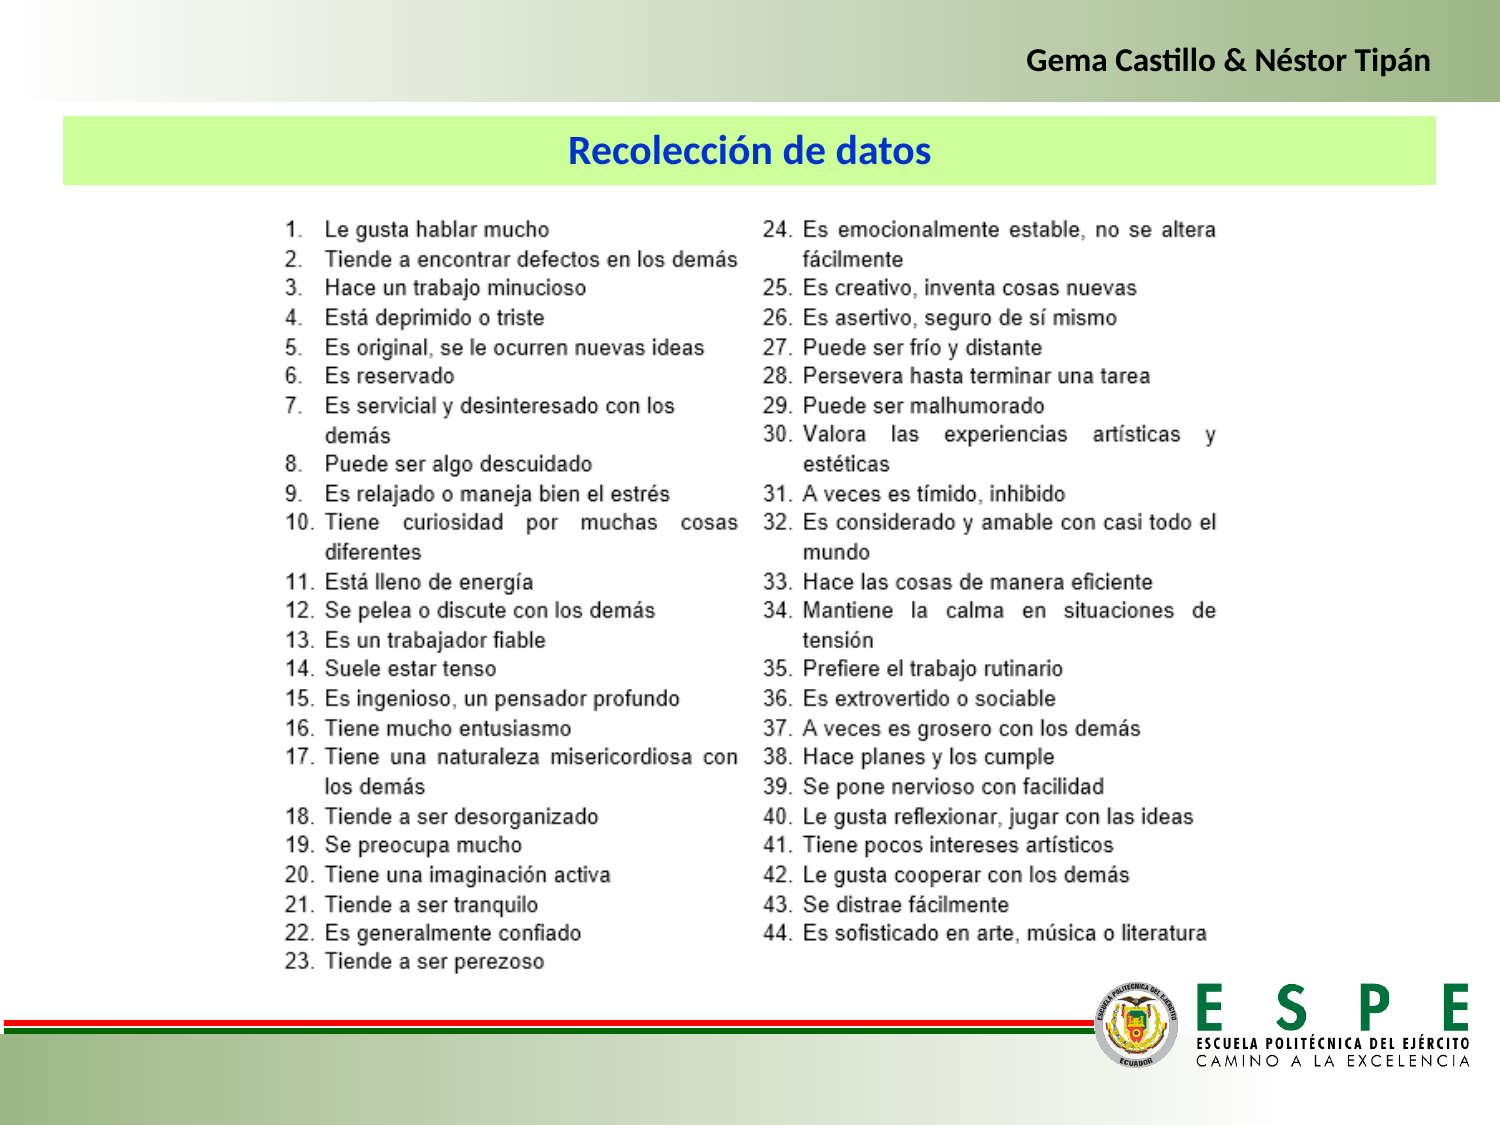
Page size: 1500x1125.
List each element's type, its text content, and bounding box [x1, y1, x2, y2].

text_box [183, 7, 1379, 115]
text_box Recolección de datos [62, 115, 1438, 187]
text_box Gema Castillo & Néstor Tipán [721, 30, 1447, 102]
picture [246, 199, 1500, 1093]
